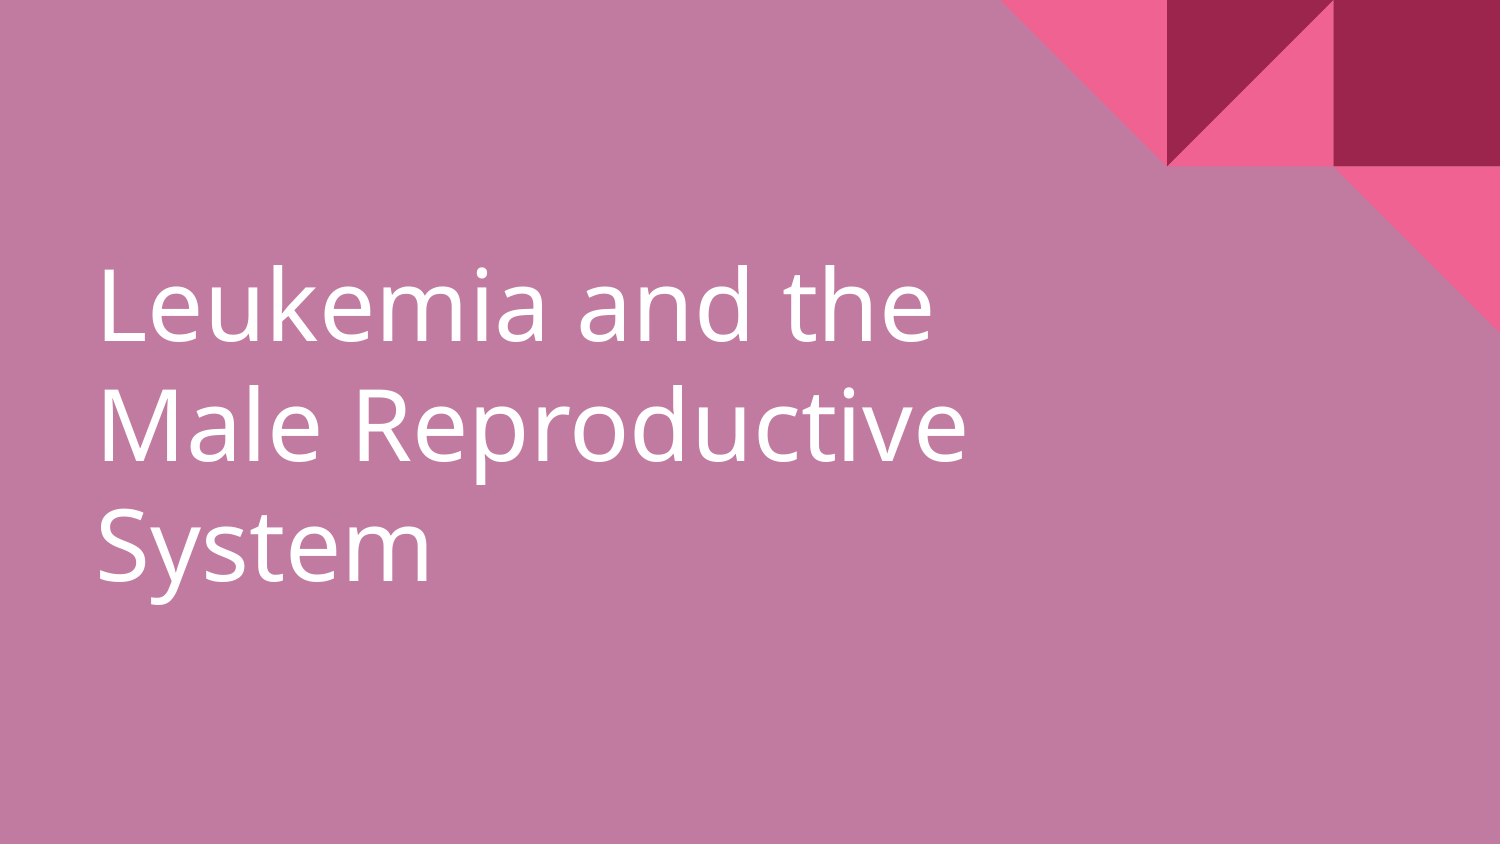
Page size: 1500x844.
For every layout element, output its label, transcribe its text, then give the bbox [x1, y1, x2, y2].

title Leukemia and the Male Reproductive System [80, 86, 1003, 758]
